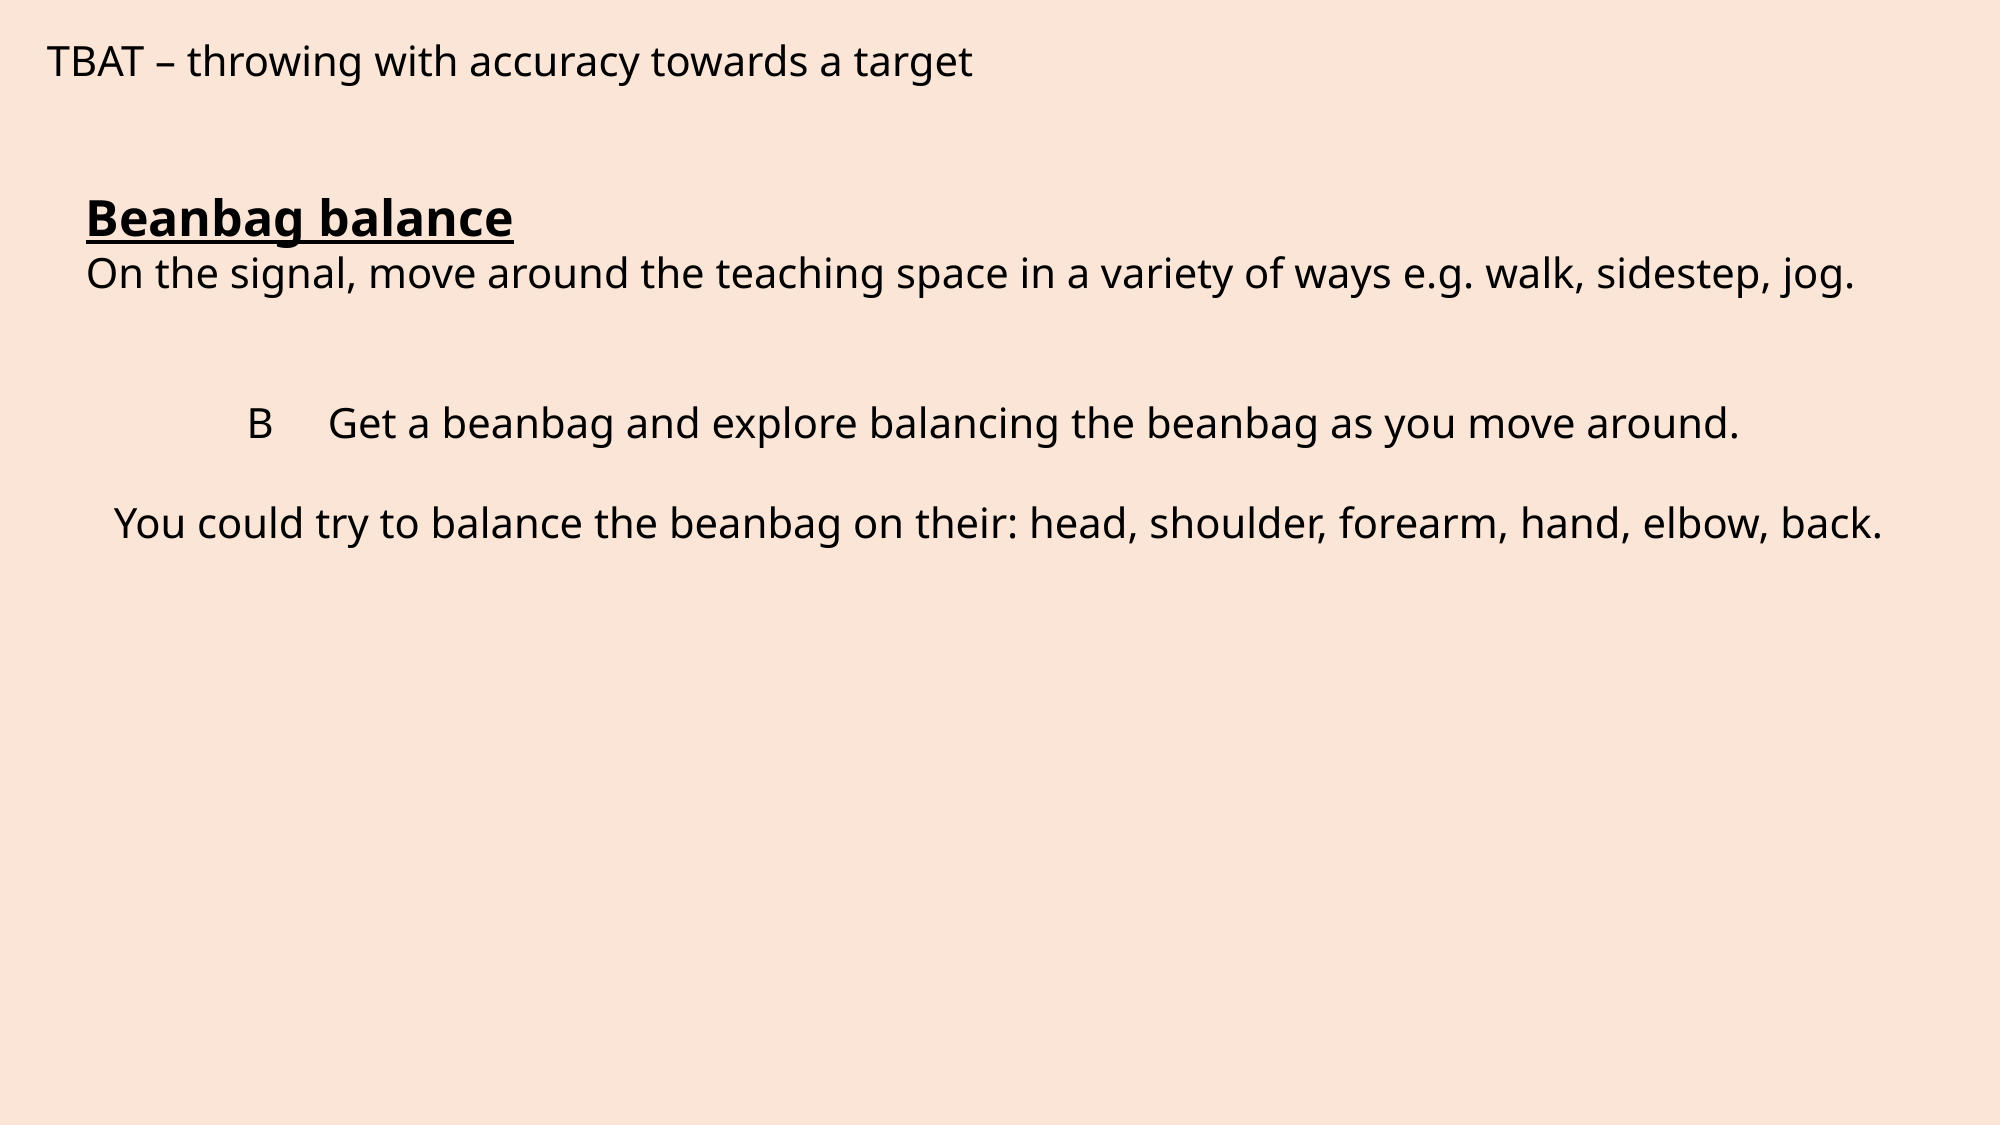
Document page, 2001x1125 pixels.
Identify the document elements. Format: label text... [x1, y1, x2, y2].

text_box TBAT – throwing with accuracy towards a target [31, 26, 1297, 137]
text_box Beanbag balance On the signal, move around the teaching space in a variety of ways e.g. walk, sidestep, jog. B Get a beanbag and explore balancing the beanbag as you move around. You could try to balance the beanbag on their: head, shoulder, forearm, hand, elbow, back. [70, 118, 1927, 615]
